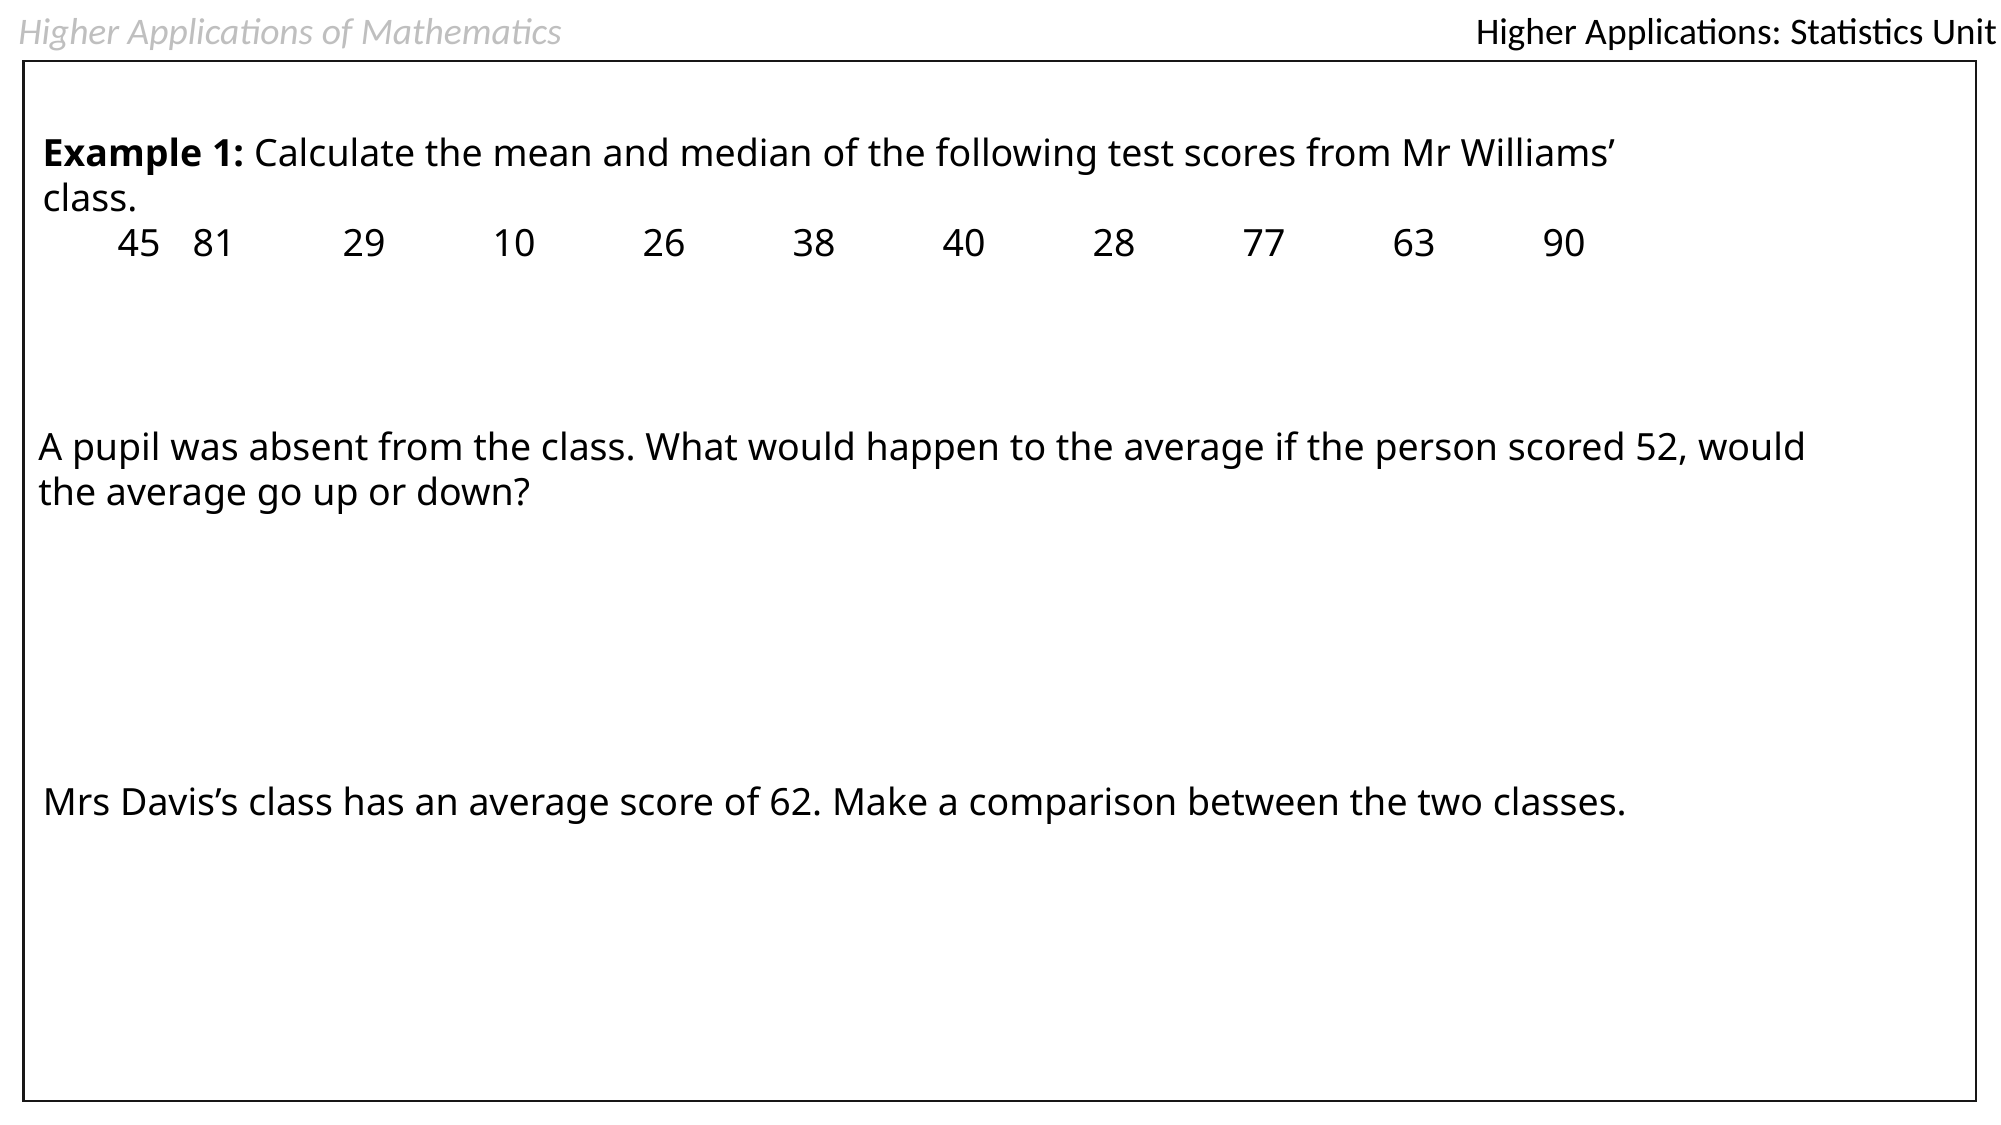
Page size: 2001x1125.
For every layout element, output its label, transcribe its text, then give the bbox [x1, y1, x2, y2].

text_box A pupil was absent from the class. What would happen to the average if the person scored 52, would the average go up or down? [23, 415, 1838, 521]
text_box Mrs Davis’s class has an average score of 62. Make a comparison between the two classes. [28, 770, 1771, 831]
text_box [22, 60, 1977, 1102]
text_box Example 1: Calculate the mean and median of the following test scores from Mr Williams’ class. 45 81 29 10 26 38 40 28 77 63 90 [27, 121, 1701, 271]
text_box Higher Applications: Statistics Unit [1461, 0, 2000, 60]
text_box Higher Applications of Mathematics [3, 0, 578, 60]
